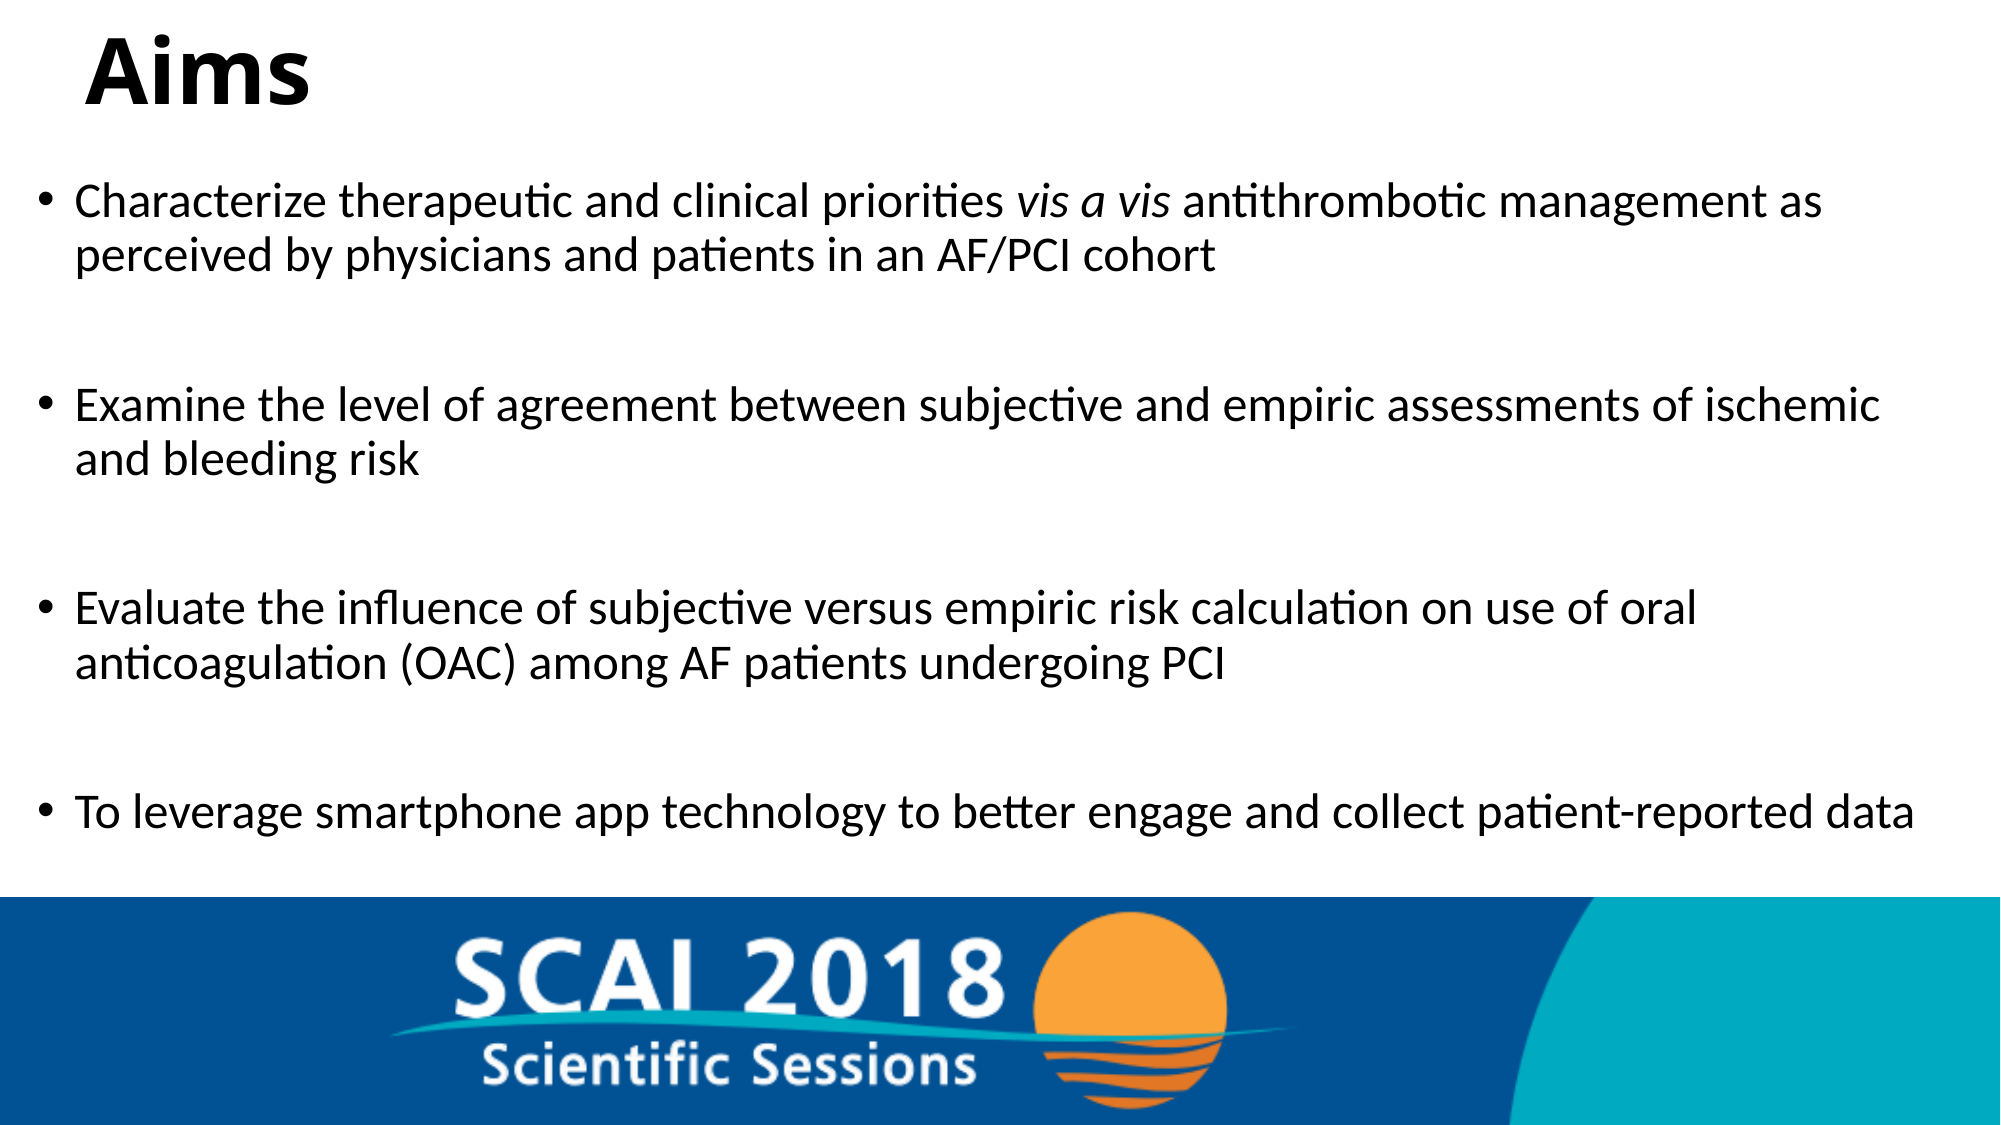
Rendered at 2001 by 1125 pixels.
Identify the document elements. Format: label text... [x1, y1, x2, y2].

list Characterize therapeutic and clinical priorities vis a vis antithrombotic management as perceived by physicians and patients in an AF/PCI cohort Examine the level of agreement between subjective and empiric assessments of ischemic and bleeding risk Evaluate the influence of subjective versus empiric risk calculation on use of oral anticoagulation (OAC) among AF patients undergoing PCI To leverage smartphone app technology to better engage and collect patient-reported data [22, 167, 1973, 766]
title Aims [70, 27, 1560, 122]
